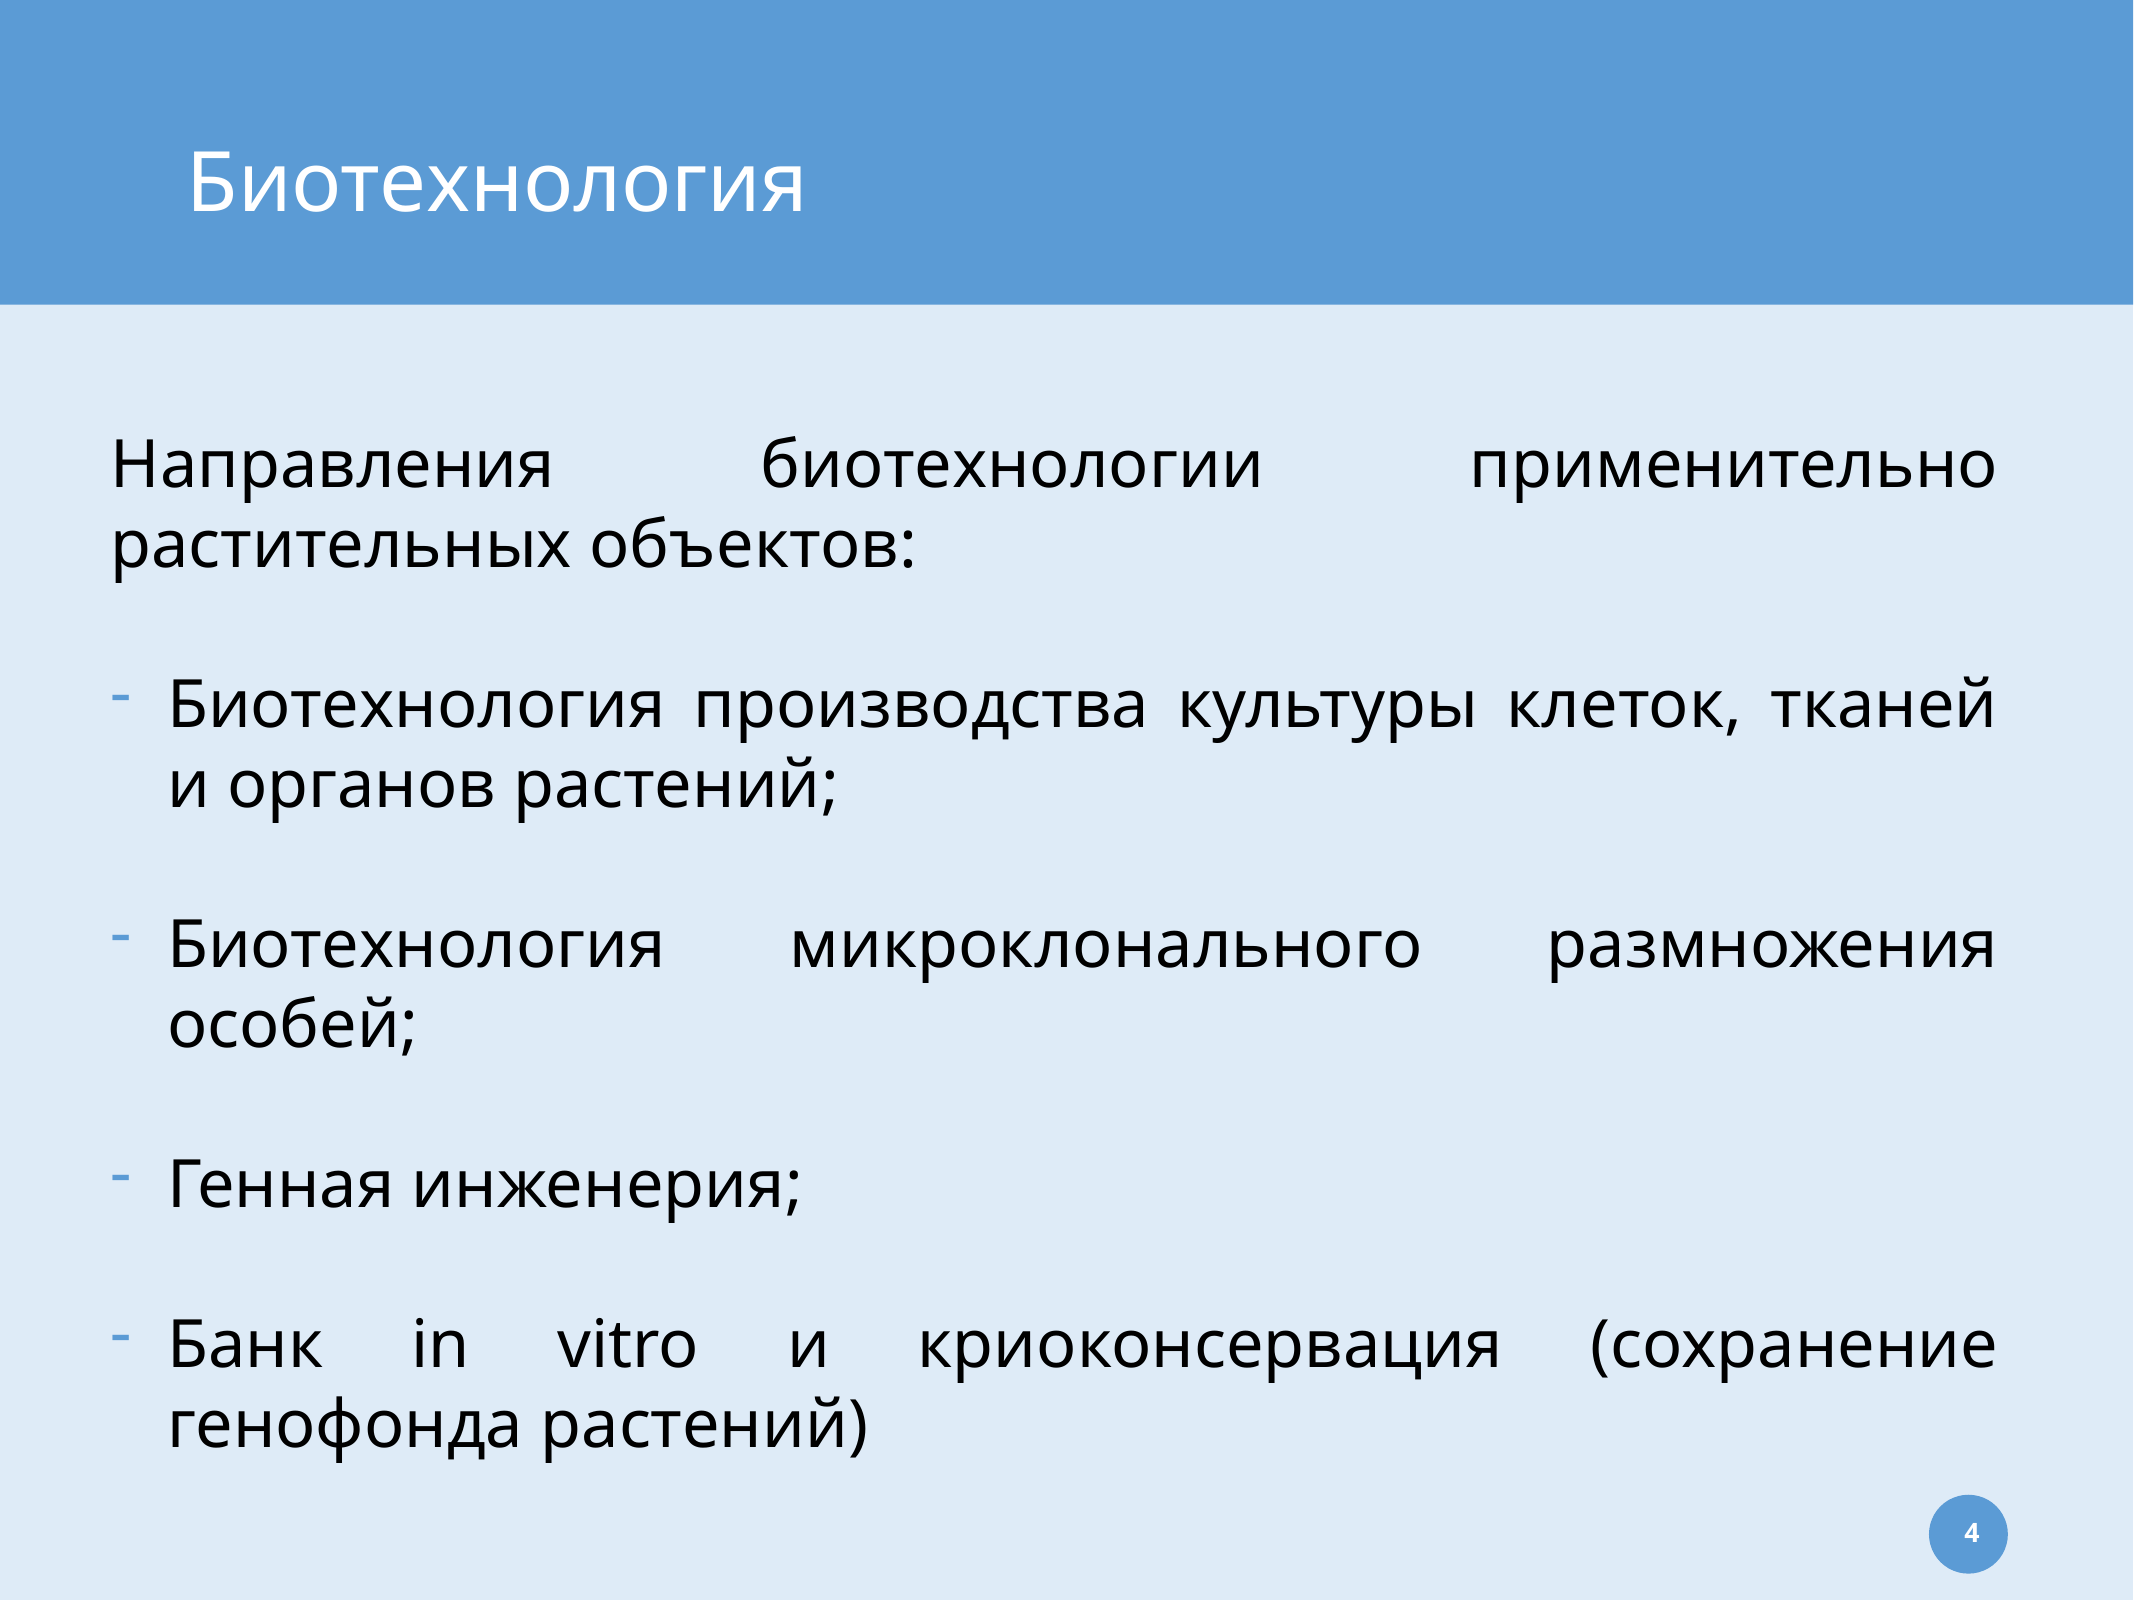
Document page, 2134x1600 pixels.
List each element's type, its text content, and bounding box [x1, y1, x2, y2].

text_box [0, 0, 2134, 305]
text_box Биотехнология [178, 120, 817, 237]
text_box Направления биотехнологии применительно растительных объектов: Биотехнология производства культуры клеток, тканей и органов растений; Биотехнология микроклонального размножения особей; Генная инженерия; Банк in vitro и криоконсервация (сохранение генофонда растений) [102, 412, 2008, 1520]
text_box [1928, 1520, 2008, 1574]
slide_number 4 [1949, 1520, 1987, 1563]
